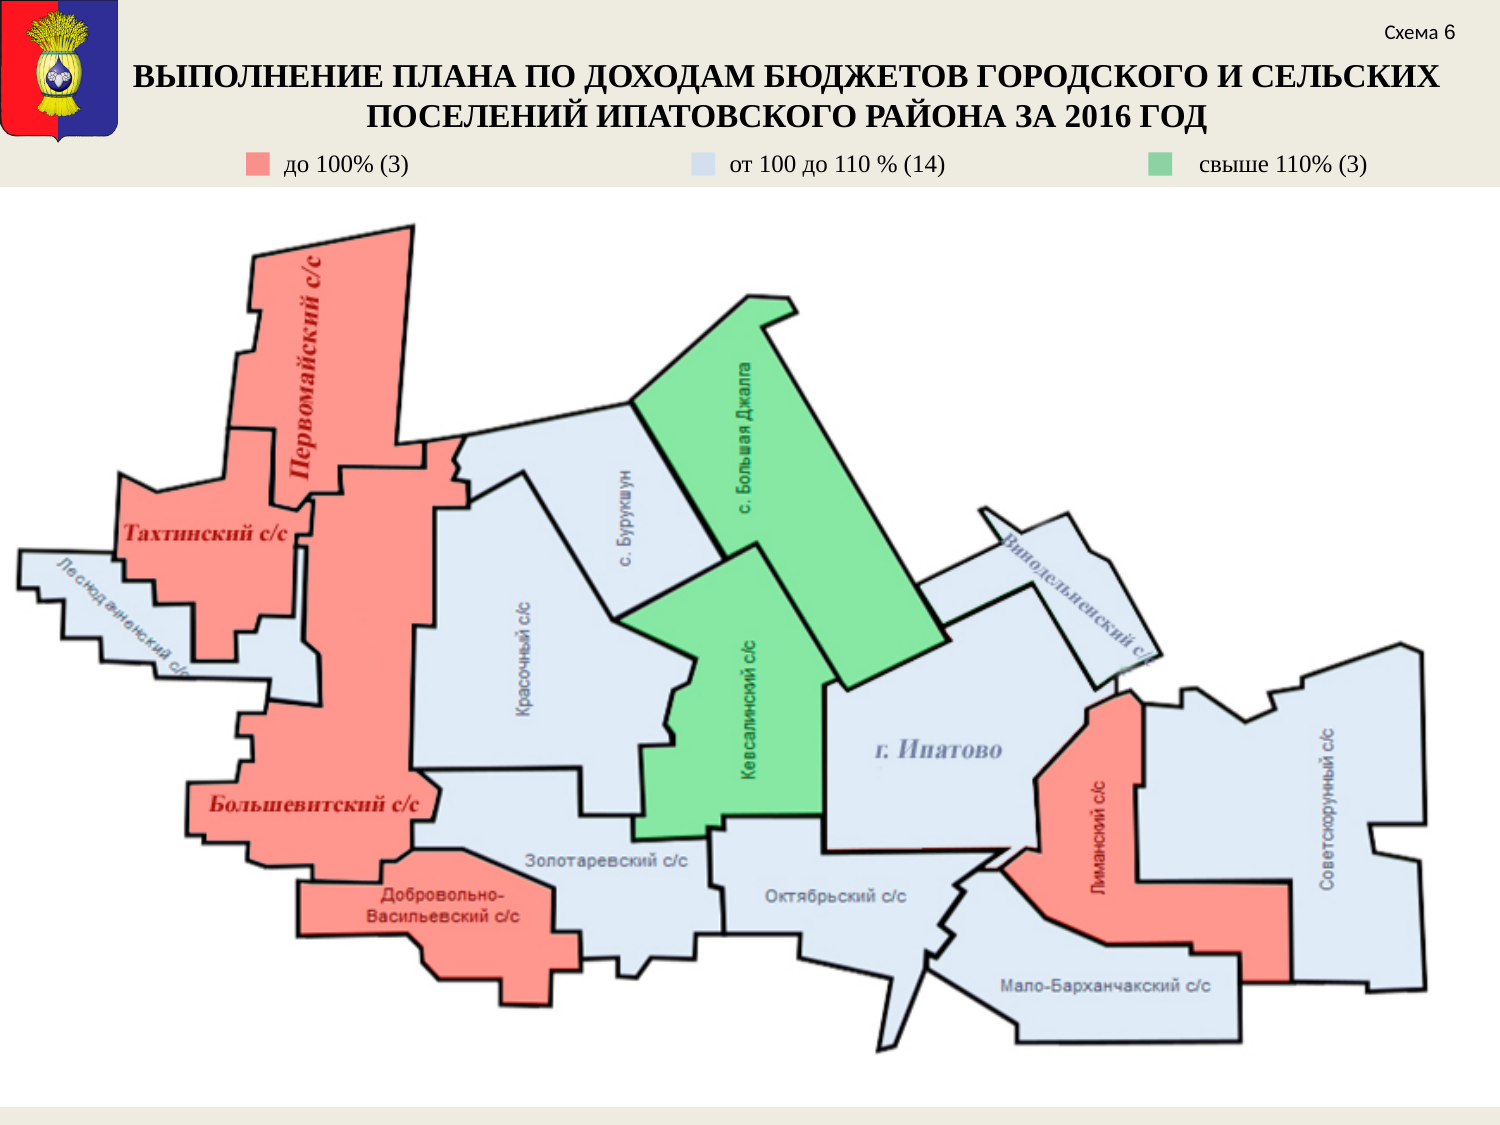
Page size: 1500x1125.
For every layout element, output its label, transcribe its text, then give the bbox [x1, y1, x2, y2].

text_box [691, 152, 714, 176]
text_box до 100% (3) [269, 140, 481, 185]
text_box [246, 152, 269, 176]
picture [0, 0, 118, 143]
text_box свыше 110% (3) [1171, 140, 1408, 185]
picture [0, 187, 1500, 1107]
text_box Схема 6 [1369, 11, 1500, 52]
text_box от 100 до 110 % (14) [714, 140, 963, 185]
title ВЫПОЛНЕНИЕ ПЛАНА ПО ДОХОДАМ БЮДЖЕТОВ ГОРОДСКОГО И СЕЛЬСКИХ ПОСЕЛЕНИЙ ИПАТОВСКОГО РАЙОНА ЗА 2016 ГОД [111, 46, 1463, 185]
text_box [1148, 152, 1171, 176]
